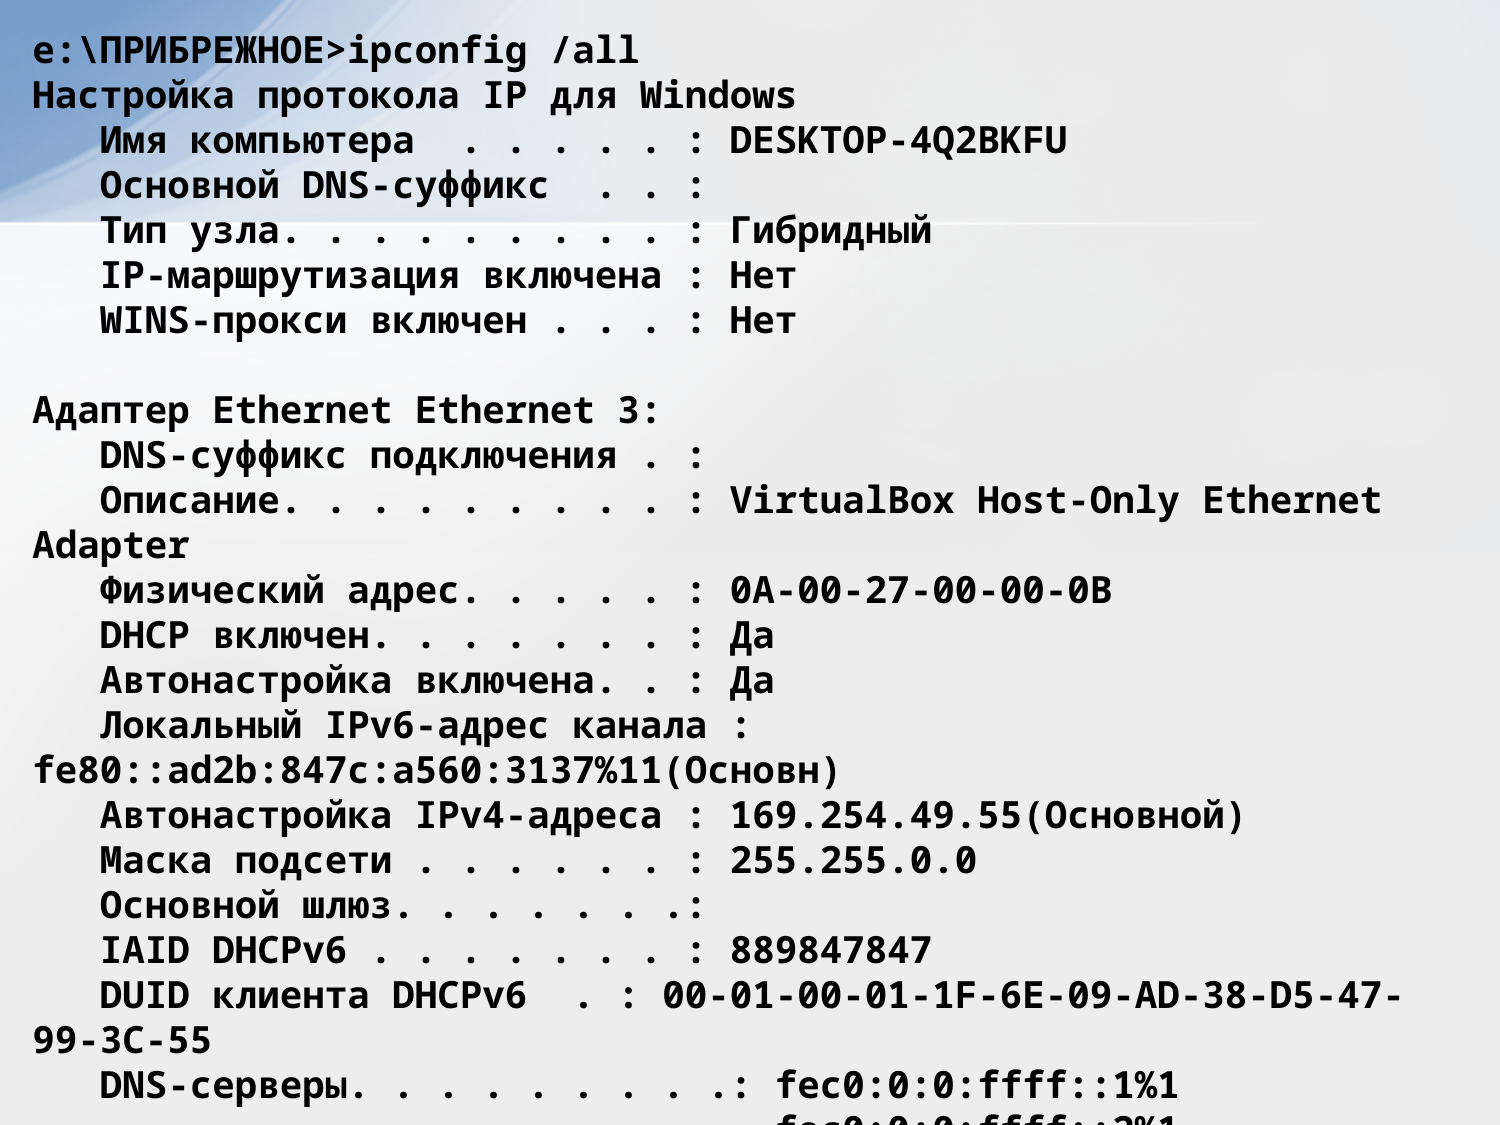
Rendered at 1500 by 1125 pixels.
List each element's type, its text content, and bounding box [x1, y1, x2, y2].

picture [0, 0, 1500, 1125]
text_box e:\ПРИБРЕЖНОЕ>ipconfig /all Настройка протокола IP для Windows Имя компьютера . . . . . : DESKTOP-4Q2BKFU Основной DNS-суффикс . . : Тип узла. . . . . . . . . : Гибридный IP-маршрутизация включена : Нет WINS-прокси включен . . . : Нет Адаптер Ethernet Ethernet 3: DNS-суффикс подключения . : Описание. . . . . . . . . : VirtualBox Host-Only Ethernet Adapter Физический адрес. . . . . : 0A-00-27-00-00-0B DHCP включен. . . . . . . : Да Автонастройка включена. . : Да Локальный IPv6-адрес канала : fe80::ad2b:847c:a560:3137%11(Основн) Автонастройка IPv4-адреса : 169.254.49.55(Основной) Маска подсети . . . . . . : 255.255.0.0 Основной шлюз. . . . . . .: IAID DHCPv6 . . . . . . . : 889847847 DUID клиента DHCPv6 . : 00-01-00-01-1F-6E-09-AD-38-D5-47-99-3C-55 DNS-серверы. . . . . . . . .: fec0:0:0:ffff::1%1 fec0:0:0:ffff::2%1 NetBios через TCP/IP. . . . : Включен [17, 19, 1483, 1125]
